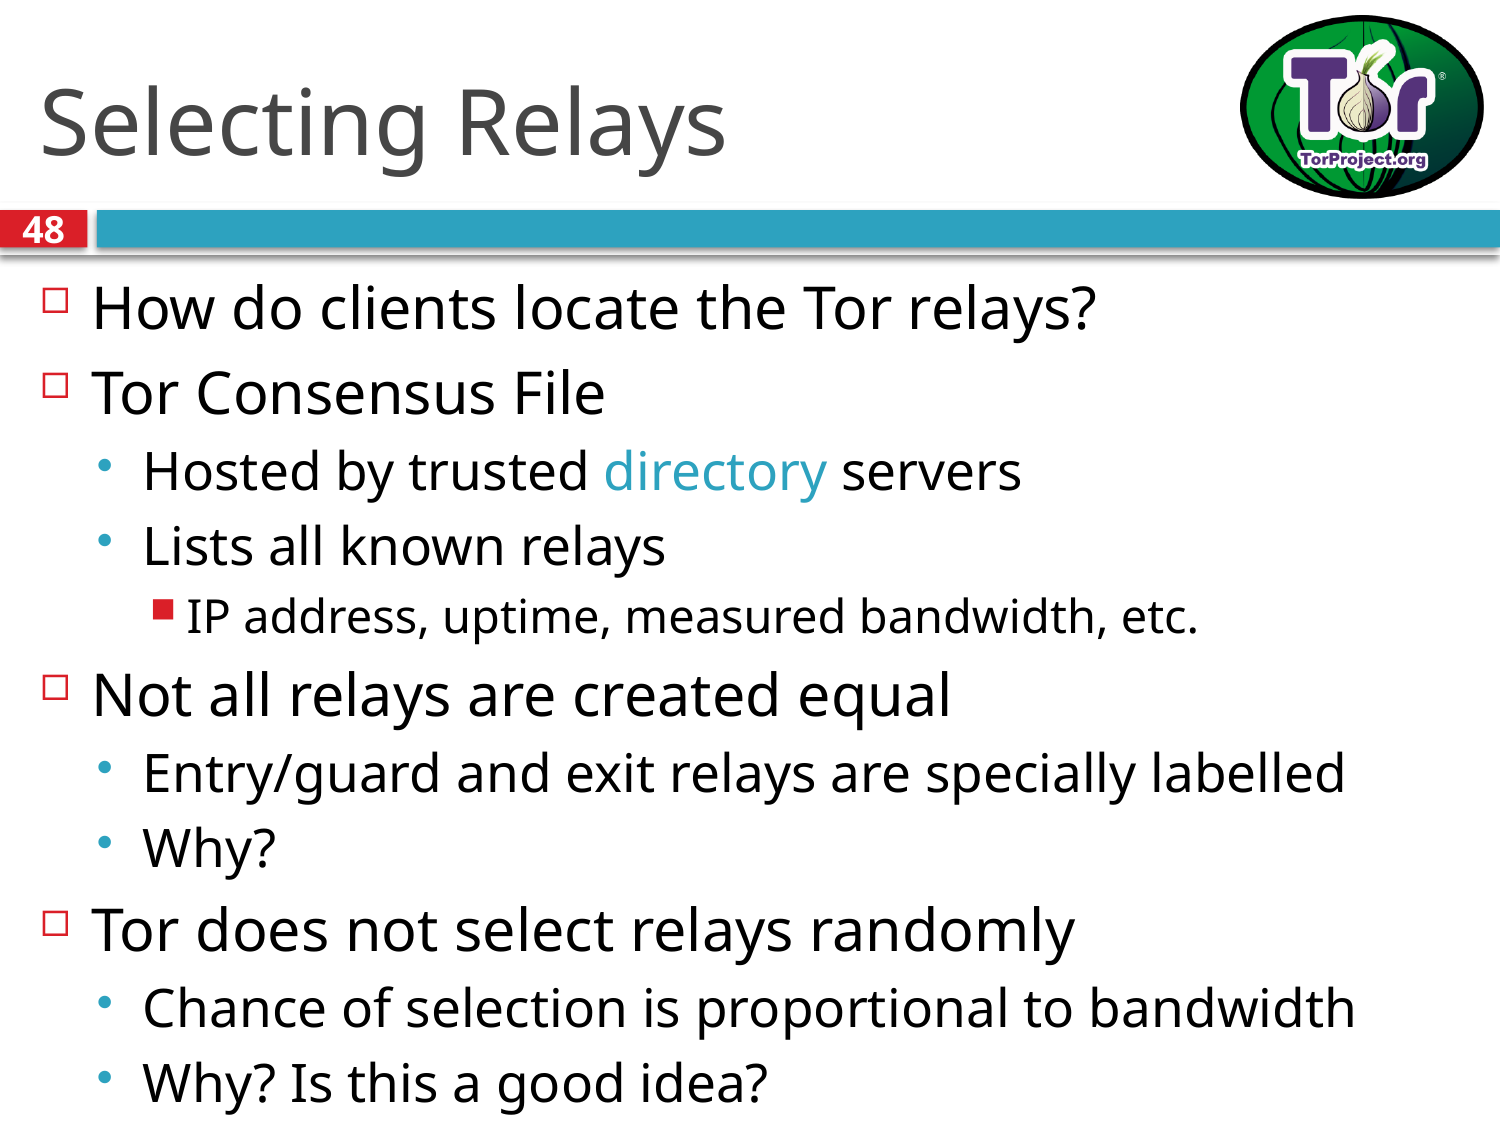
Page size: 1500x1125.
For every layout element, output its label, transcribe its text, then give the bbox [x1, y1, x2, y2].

slide_number 48 [0, 206, 88, 257]
title Selecting Relays [24, 37, 1233, 200]
list How do clients locate the Tor relays? Tor Consensus File Hosted by trusted directory servers Lists all known relays IP address, uptime, measured bandwidth, etc. Not all relays are created equal Entry/guard and exit relays are specially labelled Why? Tor does not select relays randomly Chance of selection is proportional to bandwidth Why? Is this a good idea? [24, 262, 1484, 1125]
picture [1239, 15, 1484, 199]
